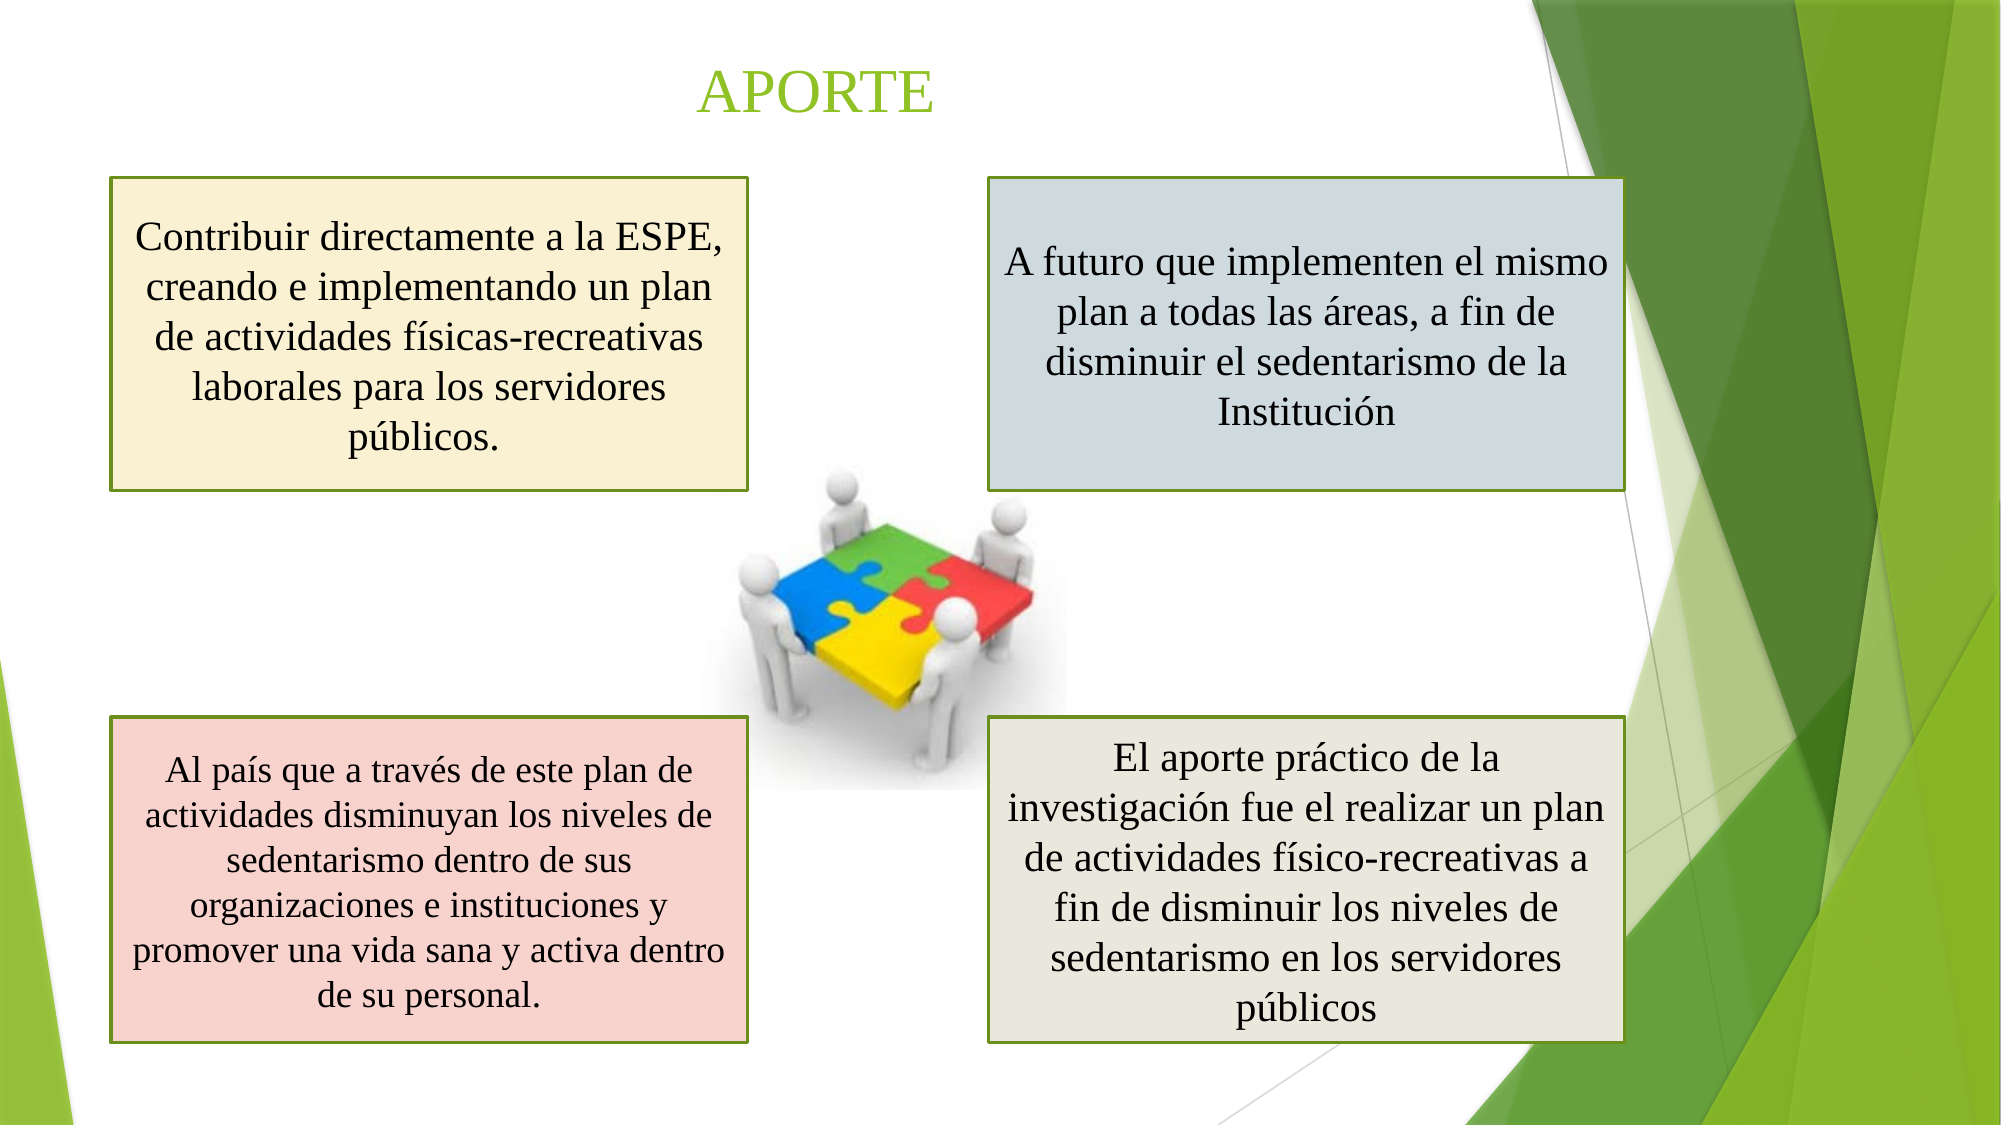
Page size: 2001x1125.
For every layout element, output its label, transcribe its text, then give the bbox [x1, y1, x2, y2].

text_box El aporte práctico de la investigación fue el realizar un plan de actividades físico-recreativas a fin de disminuir los niveles de sedentarismo en los servidores públicos [987, 715, 1626, 1044]
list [700, 453, 1068, 790]
text_box Contribuir directamente a la ESPE, creando e implementando un plan de actividades físicas-recreativas laborales para los servidores públicos. [109, 176, 749, 492]
title APORTE [111, 42, 1522, 134]
text_box Al país que a través de este plan de actividades disminuyan los niveles de sedentarismo dentro de sus organizaciones e instituciones y promover una vida sana y activa dentro de su personal. [109, 715, 749, 1044]
text_box A futuro que implementen el mismo plan a todas las áreas, a fin de disminuir el sedentarismo de la Institución [987, 176, 1626, 492]
